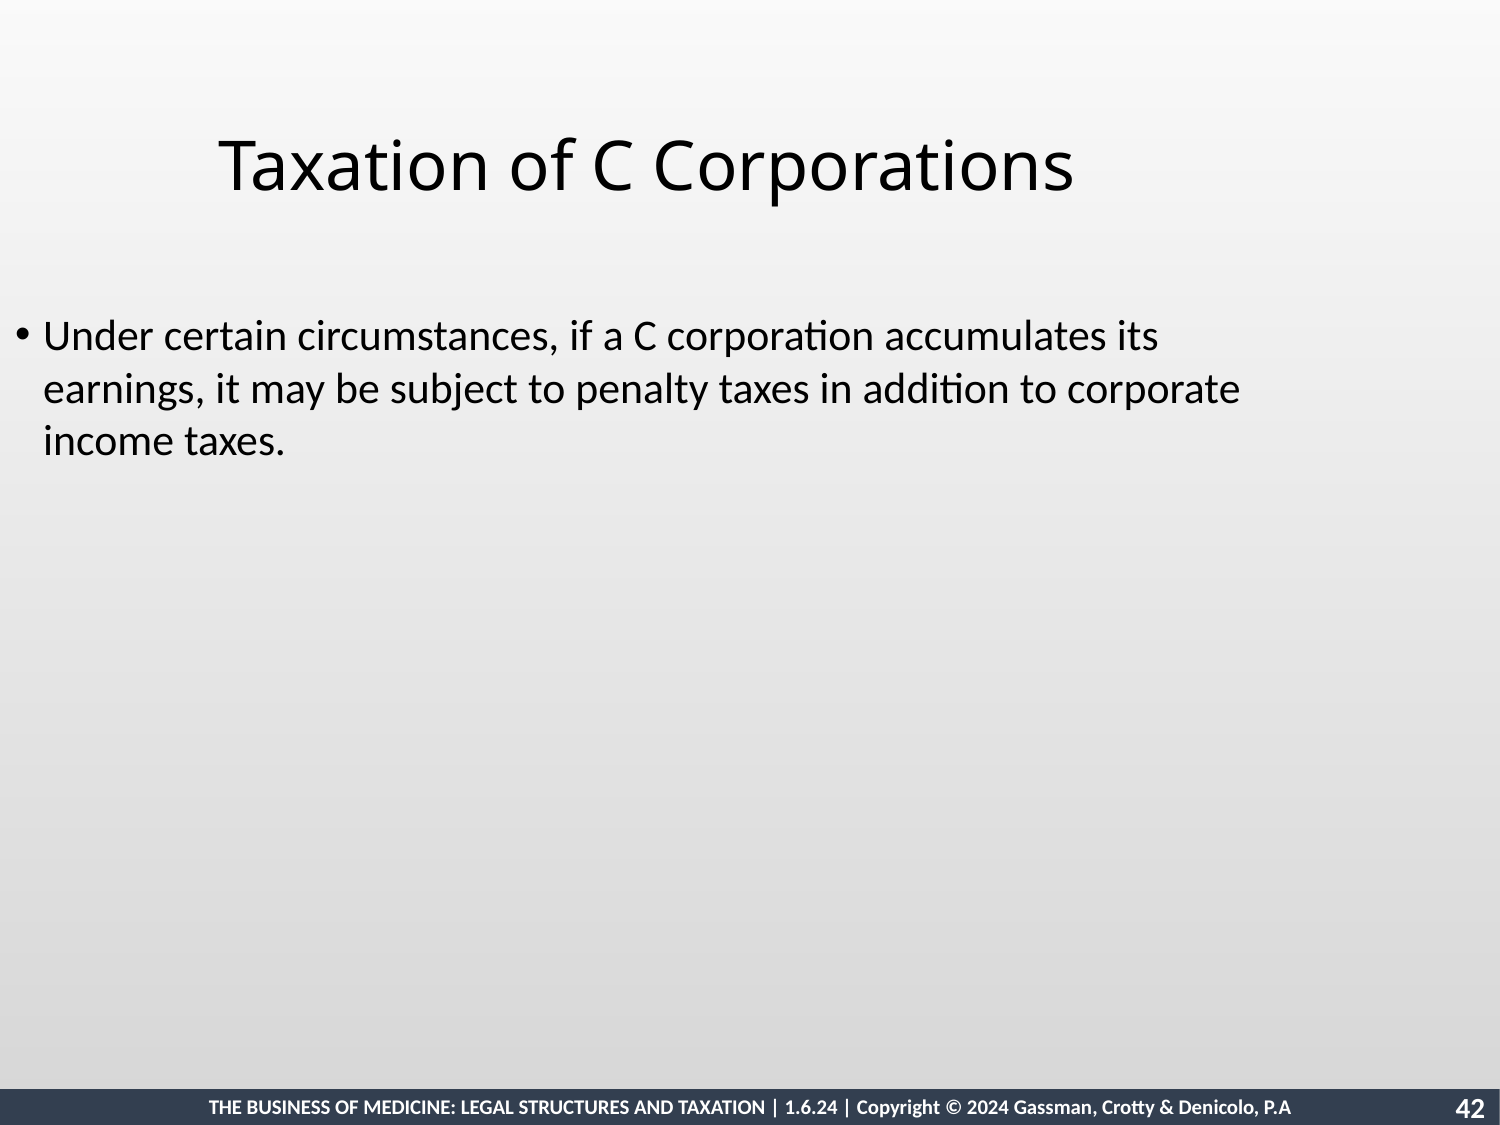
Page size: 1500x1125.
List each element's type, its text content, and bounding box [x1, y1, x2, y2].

list Under certain circumstances, if a C corporation accumulates its earnings, it may be subject to penalty taxes in addition to corporate income taxes. [0, 299, 1294, 1014]
title Taxation of C Corporations [0, 59, 1294, 278]
